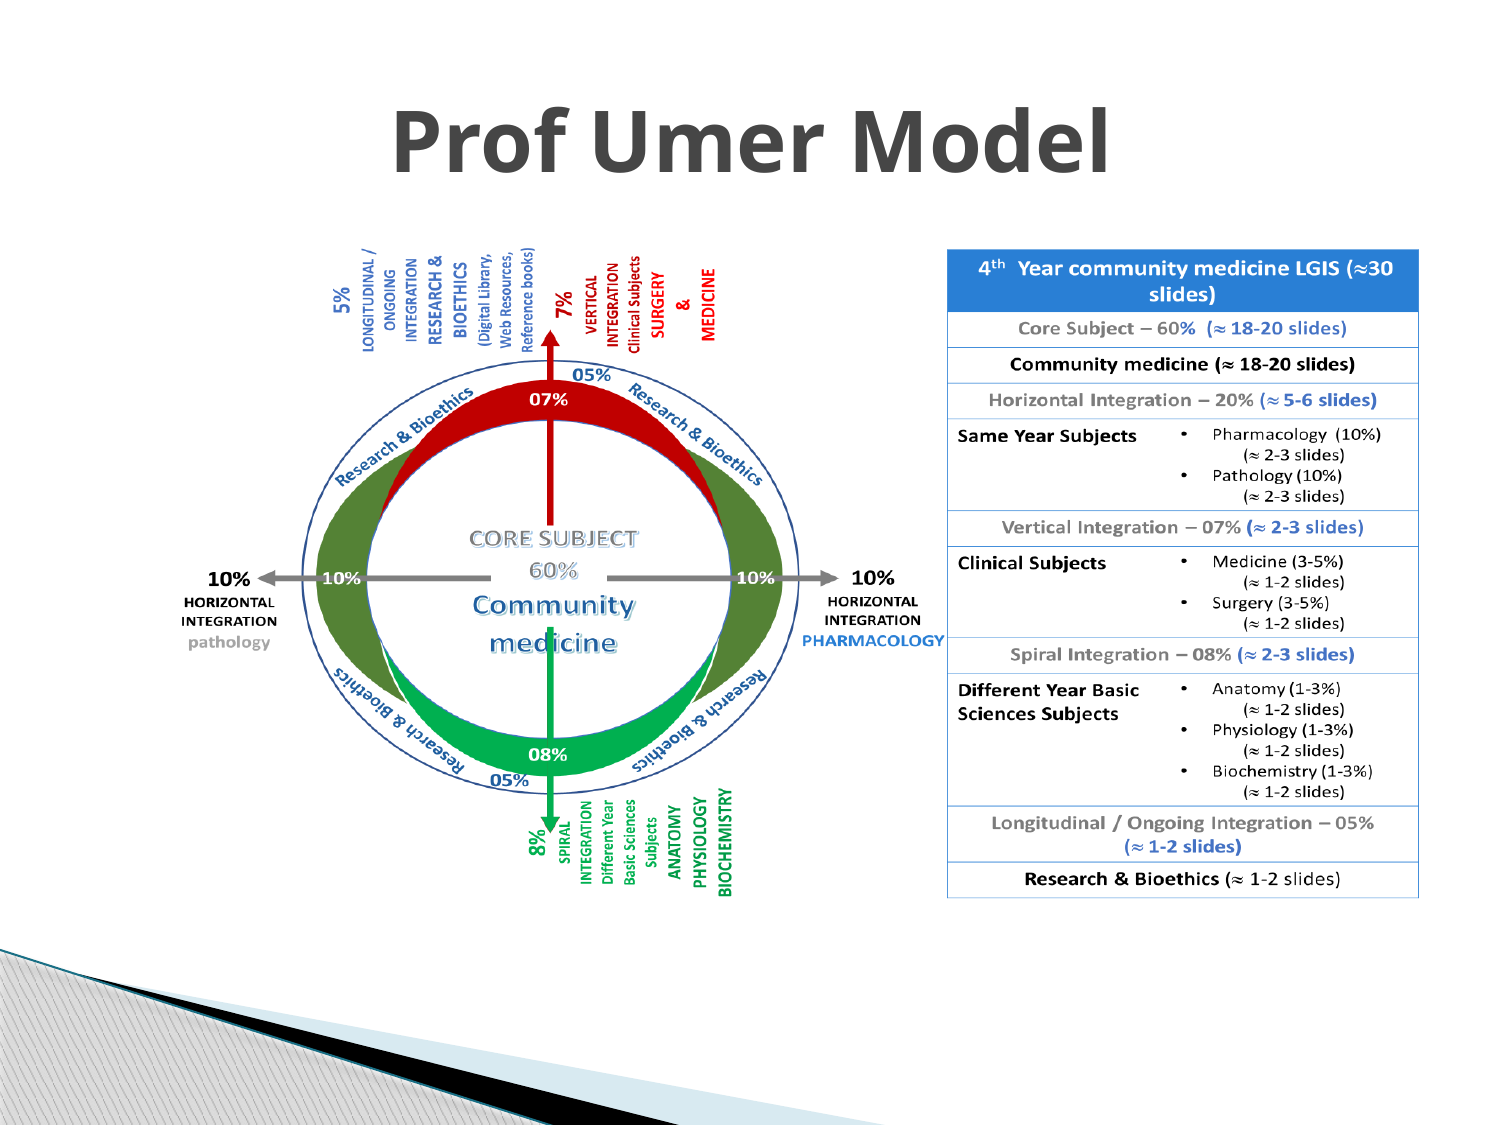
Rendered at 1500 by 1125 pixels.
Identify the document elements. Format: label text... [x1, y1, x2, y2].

title Prof Umer Model [75, 45, 1425, 233]
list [74, 236, 1426, 901]
